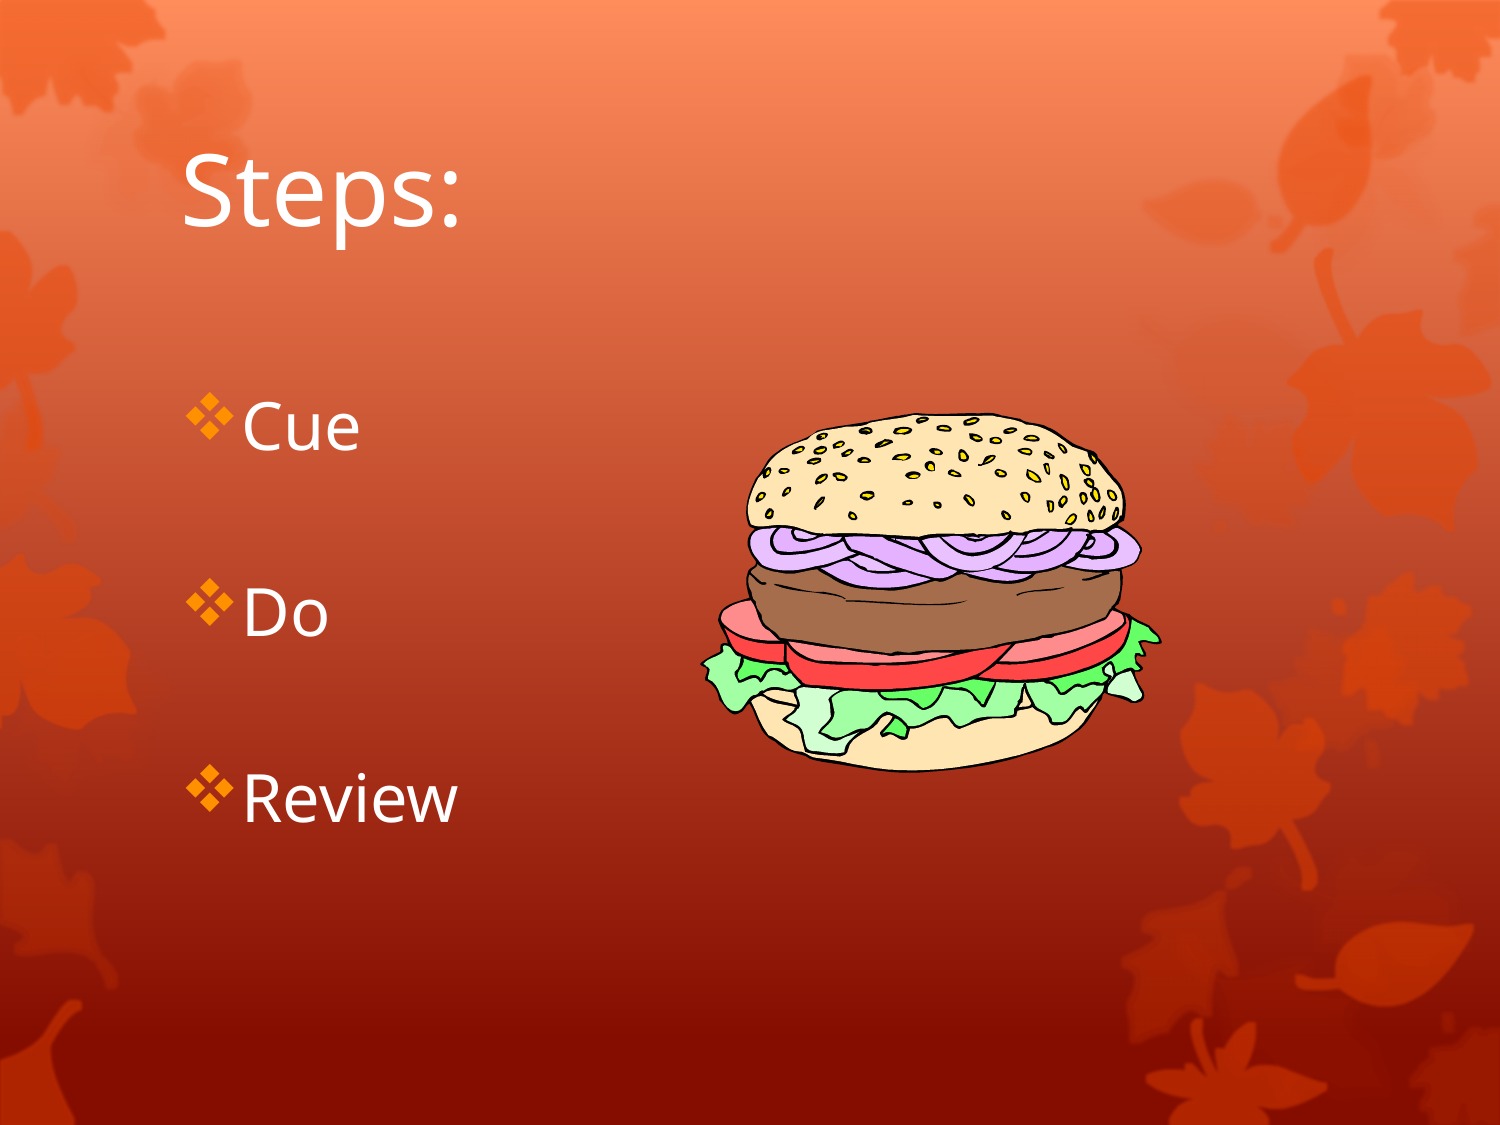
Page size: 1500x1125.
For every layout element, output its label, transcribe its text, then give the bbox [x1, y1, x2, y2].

list Cue Do Review [165, 296, 1335, 962]
title Steps: [165, 110, 1335, 263]
picture [699, 411, 1163, 776]
